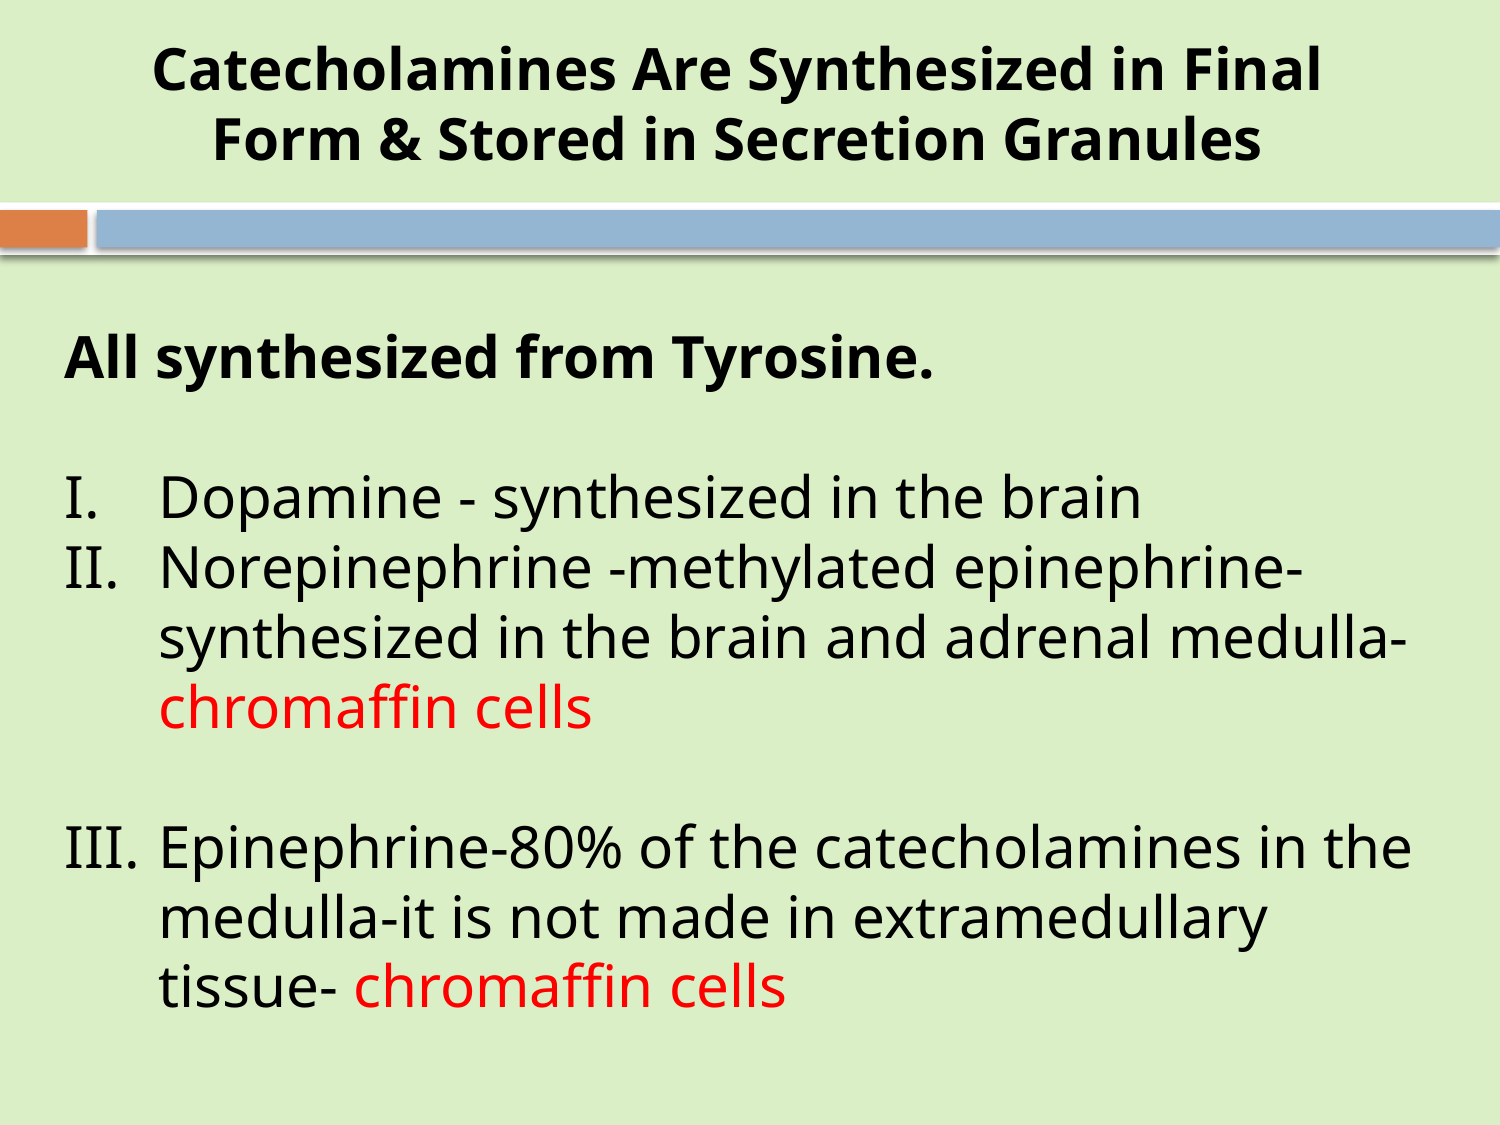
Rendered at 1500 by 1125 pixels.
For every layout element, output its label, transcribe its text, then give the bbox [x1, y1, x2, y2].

text_box All synthesized from Tyrosine. Dopamine - synthesized in the brain Norepinephrine -methylated epinephrine- synthesized in the brain and adrenal medulla- chromaffin cells Epinephrine-80% of the catecholamines in the medulla-it is not made in extramedullary tissue- chromaffin cells [49, 312, 1463, 1125]
text_box Catecholamines Are Synthesized in Final Form & Stored in Secretion Granules [75, 24, 1400, 180]
